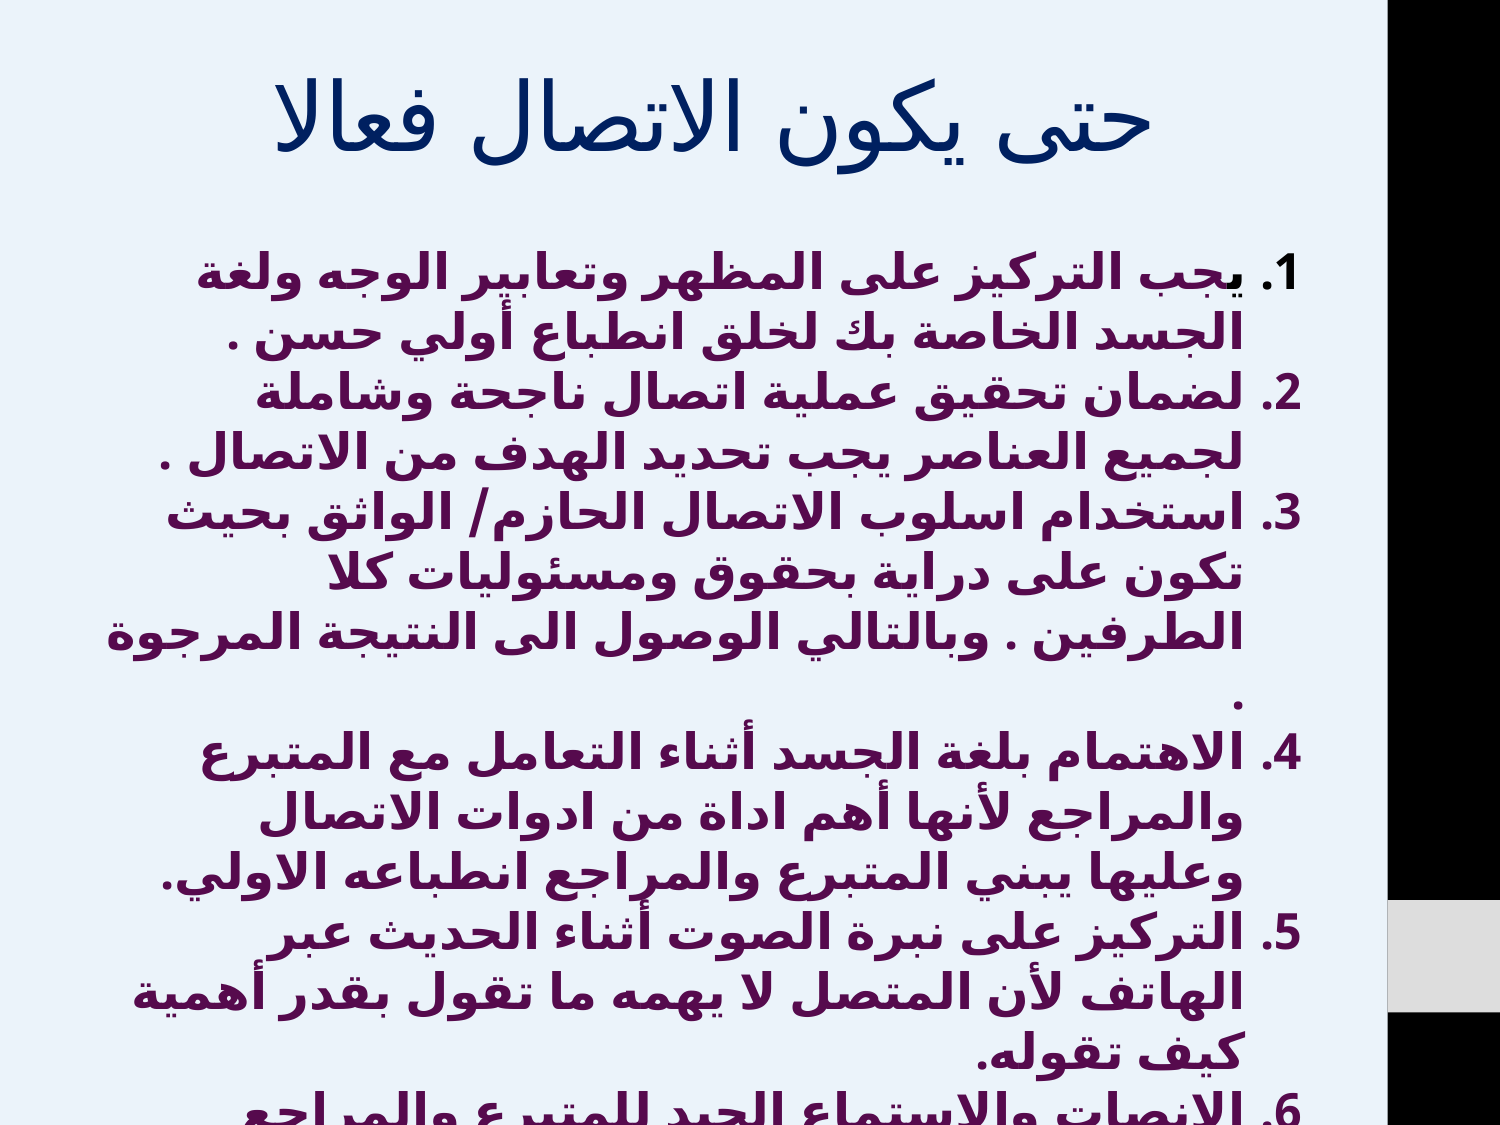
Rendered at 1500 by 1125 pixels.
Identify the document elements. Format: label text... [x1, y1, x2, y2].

text_box يجب التركيز على المظهر وتعابير الوجه ولغة الجسد الخاصة بك لخلق انطباع أولي حسن . لضمان تحقيق عملية اتصال ناجحة وشاملة لجميع العناصر يجب تحديد الهدف من الاتصال . استخدام اسلوب الاتصال الحازم/ الواثق بحيث تكون على دراية بحقوق ومسئوليات كلا الطرفين . وبالتالي الوصول الى النتيجة المرجوة . الاهتمام بلغة الجسد أثناء التعامل مع المتبرع والمراجع لأنها أهم اداة من ادوات الاتصال وعليها يبني المتبرع والمراجع انطباعه الاولي. التركيز على نبرة الصوت أثناء الحديث عبر الهاتف لأن المتصل لا يهمه ما تقول بقدر أهمية كيف تقوله. الانصات والاستماع الجيد للمتبرع والمراجع يشعره بالتقدير ويساعدك في فهم الفكرة بشكل اسرع وبجهد اقل . [88, 231, 1317, 1125]
title حتى يكون الاتصال فعالا [75, 19, 1325, 207]
